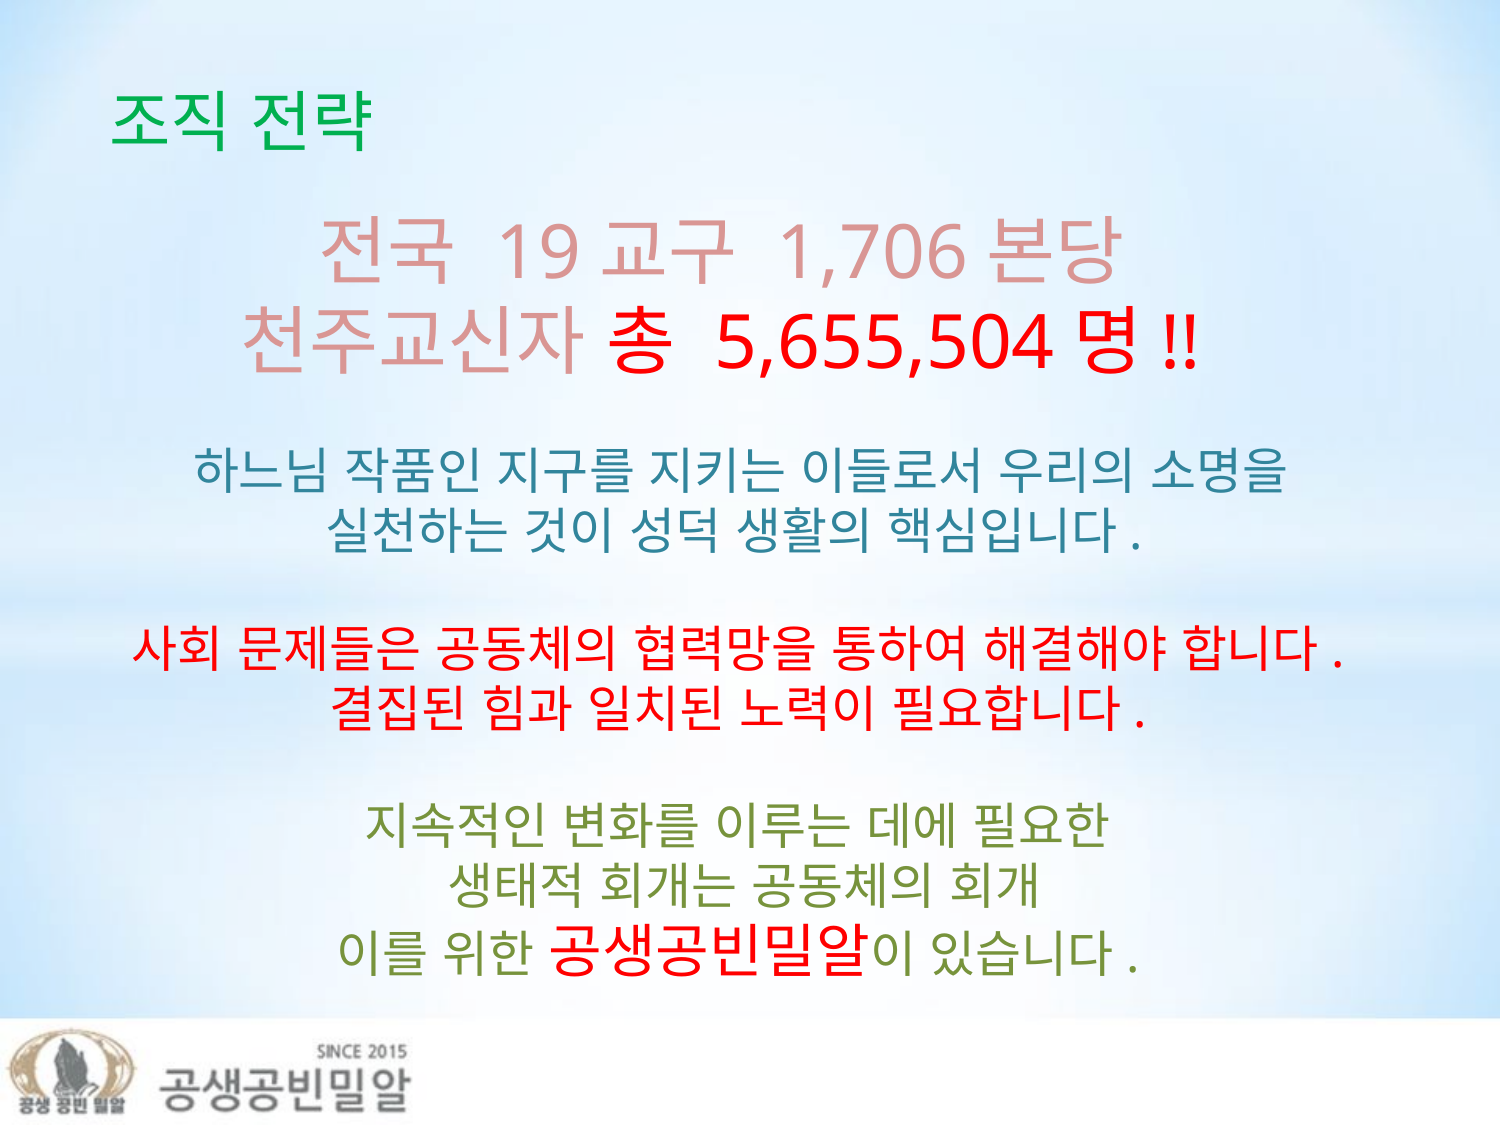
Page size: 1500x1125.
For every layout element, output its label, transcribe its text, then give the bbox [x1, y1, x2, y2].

text_box 하느님 작품인 지구를 지키는 이들로서 우리의 소명을 실천하는 것이 성덕 생활의 핵심입니다. [117, 432, 1365, 568]
text_box 지속적인 변화를 이루는 데에 필요한 생태적 회개는 공동체의 회개 이를 위한 공생공빈밀알이 있습니다. [121, 786, 1368, 992]
text_box 사회 문제들은 공동체의 협력망을 통하여 해결해야 합니다. 결집된 힘과 일치된 노력이 필요합니다. [59, 609, 1430, 745]
text_box 전국 19교구 1,706본당 천주교신자 총 5,655,504명!! [117, 196, 1323, 432]
text_box 공생공빈 밀알 사회적 협동조합은 교구 사회 복음화국과의 연계성을 갖고 가톨릭 복음화의 가치에 입각하여 사회 복음화 활동을 지원하며 협동조합의 자주 자립, 자치적 조합 활동과 교육으로 생명 문화와 나눔 운동을 전개하면서 생명 공동체 실천 운동을 전개하고 있습니다. BETTER AND BETTER은 공생공빈밀알의 한 파트로 사회적 약자인 보육원 청소년, 도움이 필요한 노년층, 다문화 가정, 장애인, 한 부모자녀 등이 스스로 독립 할 수 있도록 괜찮은 일자리를 창출하고 이를 더욱 확대하여 모든 사람이 더욱 더 잘 살 수 있도록 노력하고 있습니다. [0, 0, 1500, 1125]
text_box 조직 전략 [94, 72, 573, 168]
